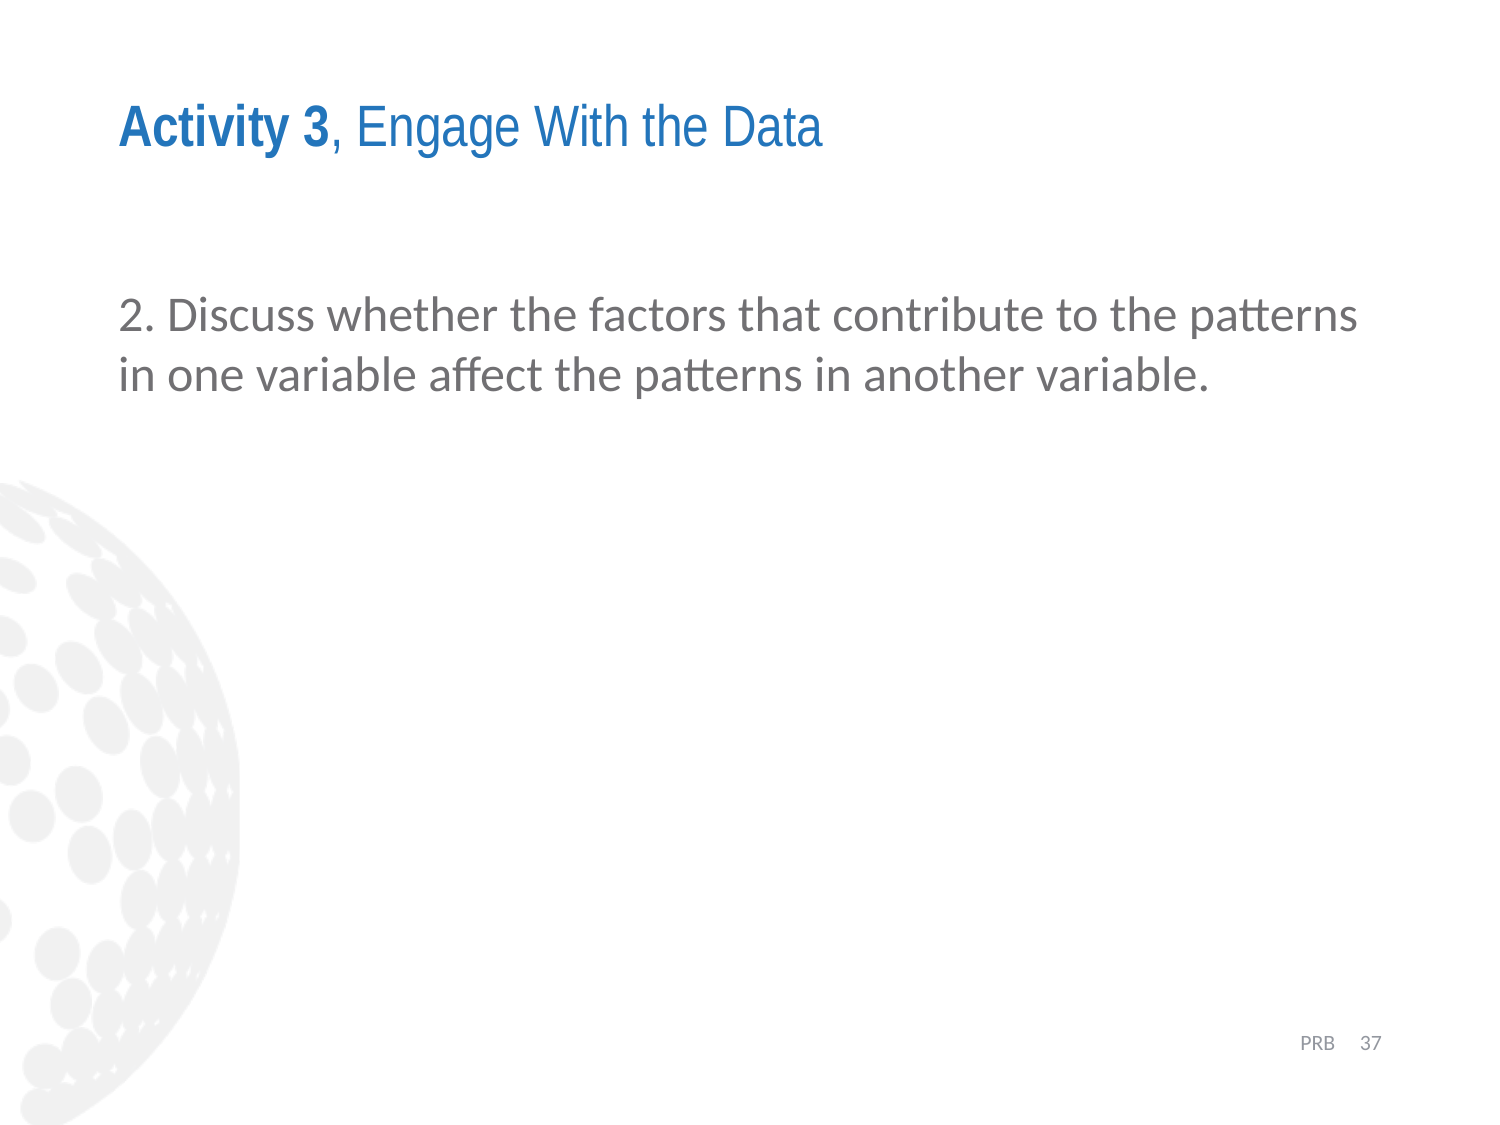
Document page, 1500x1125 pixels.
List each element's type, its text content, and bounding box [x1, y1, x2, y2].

title Activity 3, Engage With the Data [103, 59, 1397, 195]
list 2. Discuss whether the factors that contribute to the patterns in one variable affect the patterns in another variable. [103, 274, 1397, 988]
